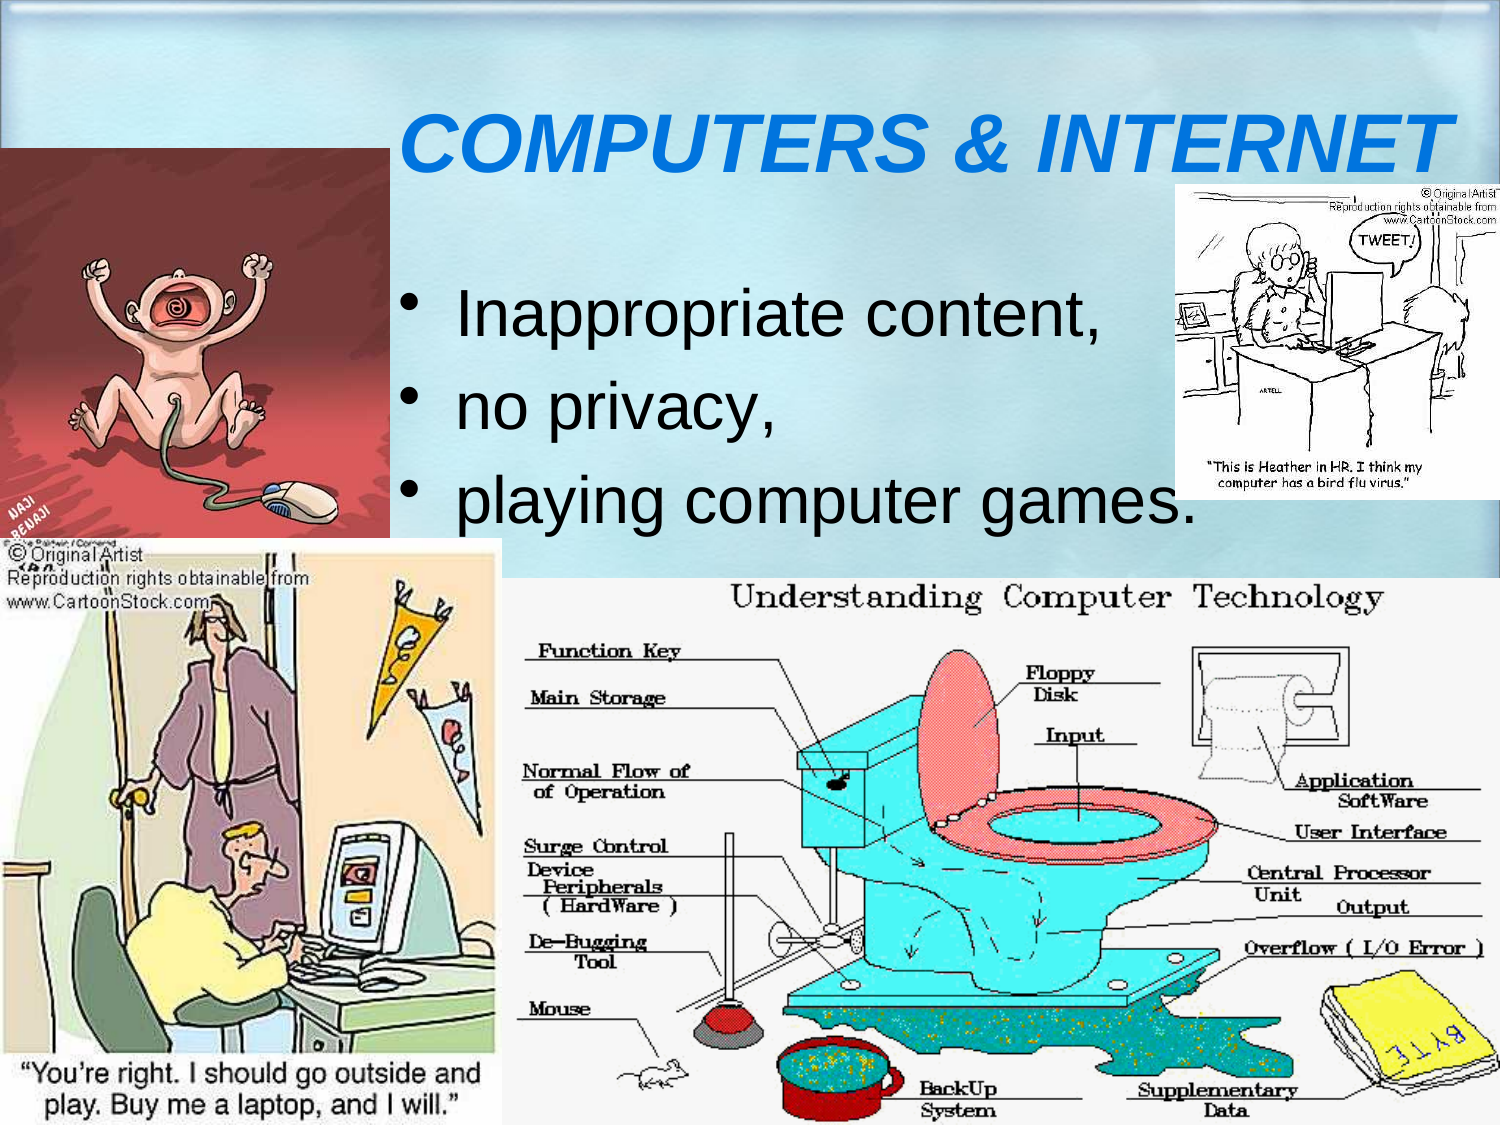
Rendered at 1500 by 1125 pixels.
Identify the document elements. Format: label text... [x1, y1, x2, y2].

picture [0, 0, 1500, 1125]
title COMPUTERS & INTERNET [383, 45, 1486, 233]
list Inappropriate content, no privacy, playing computer games. [390, 262, 1486, 578]
